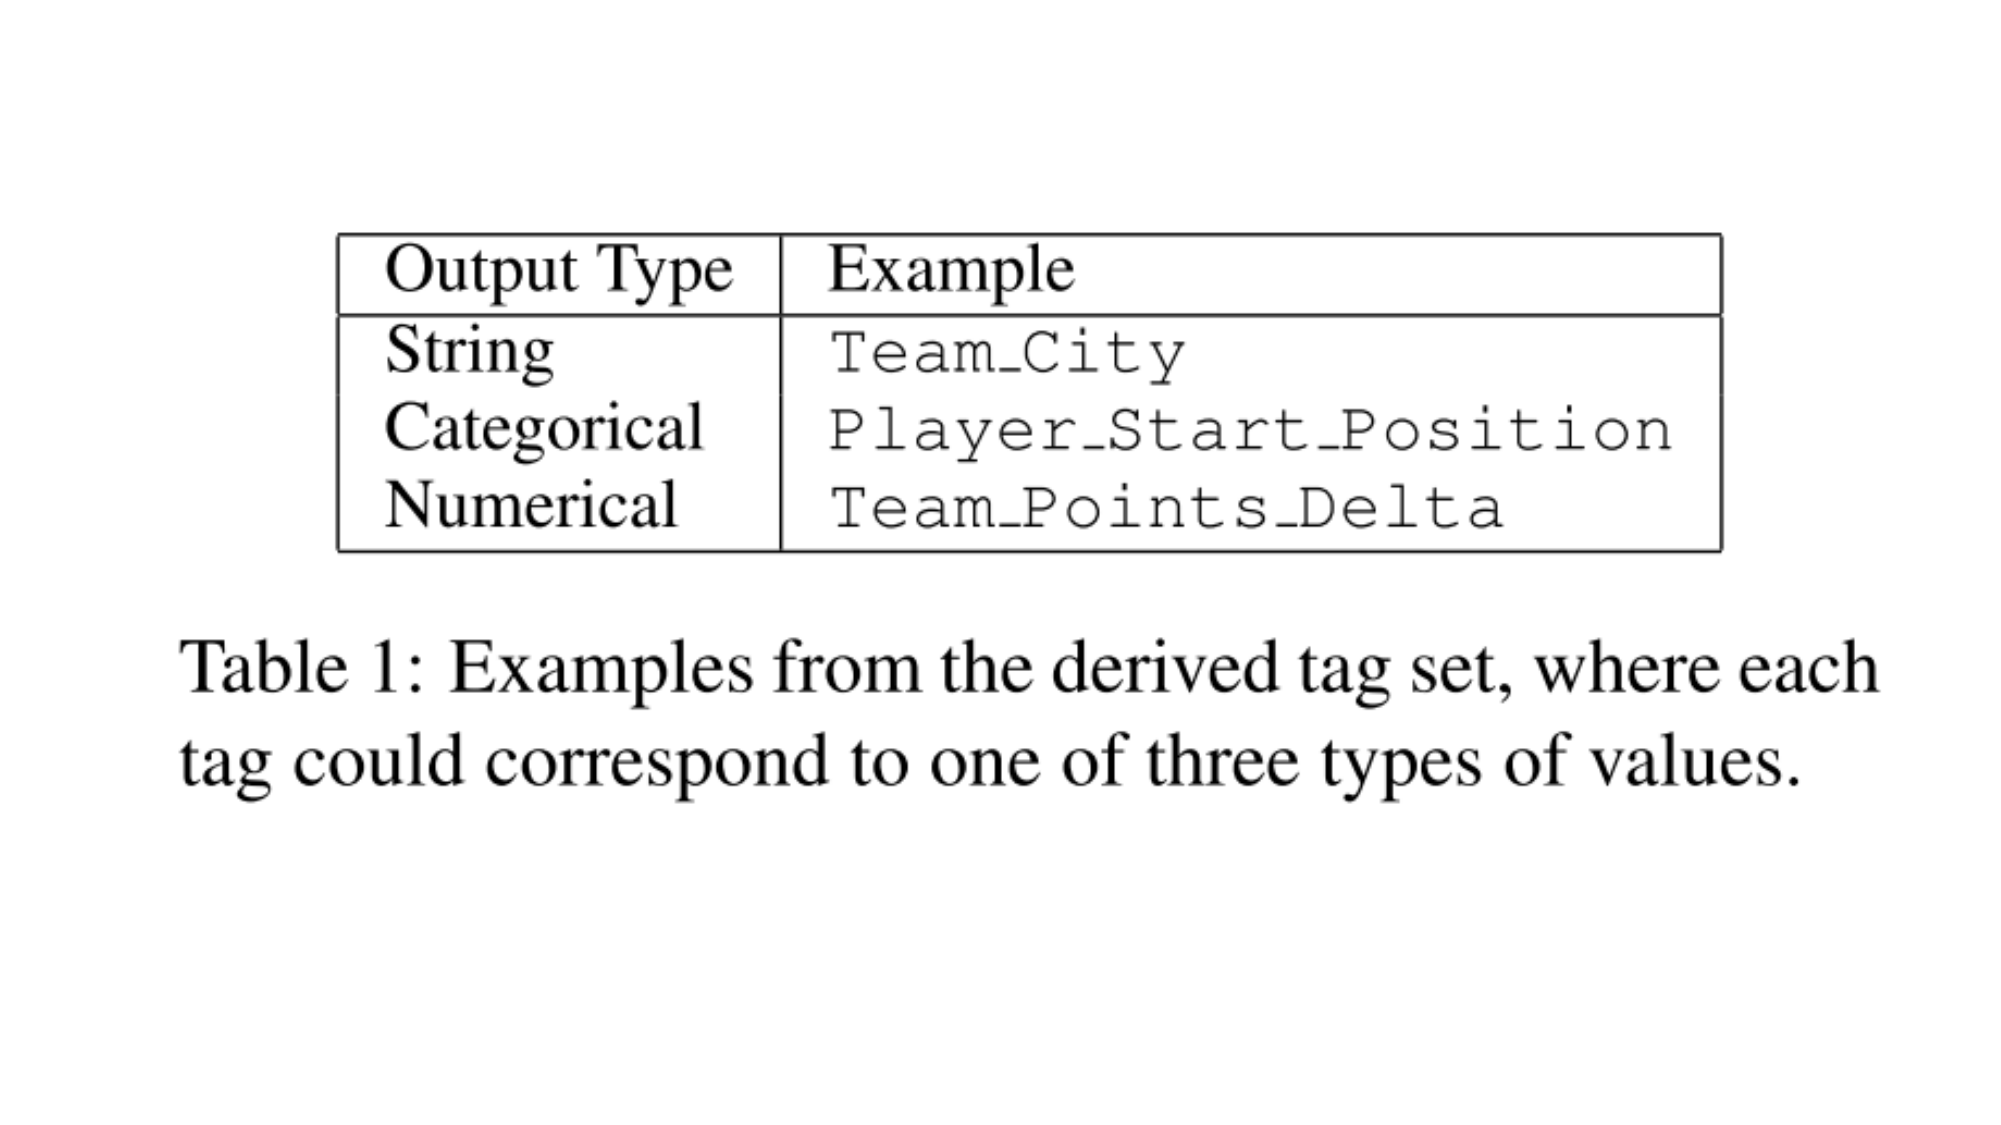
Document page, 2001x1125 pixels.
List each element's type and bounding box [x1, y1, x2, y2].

picture [138, 216, 1892, 843]
